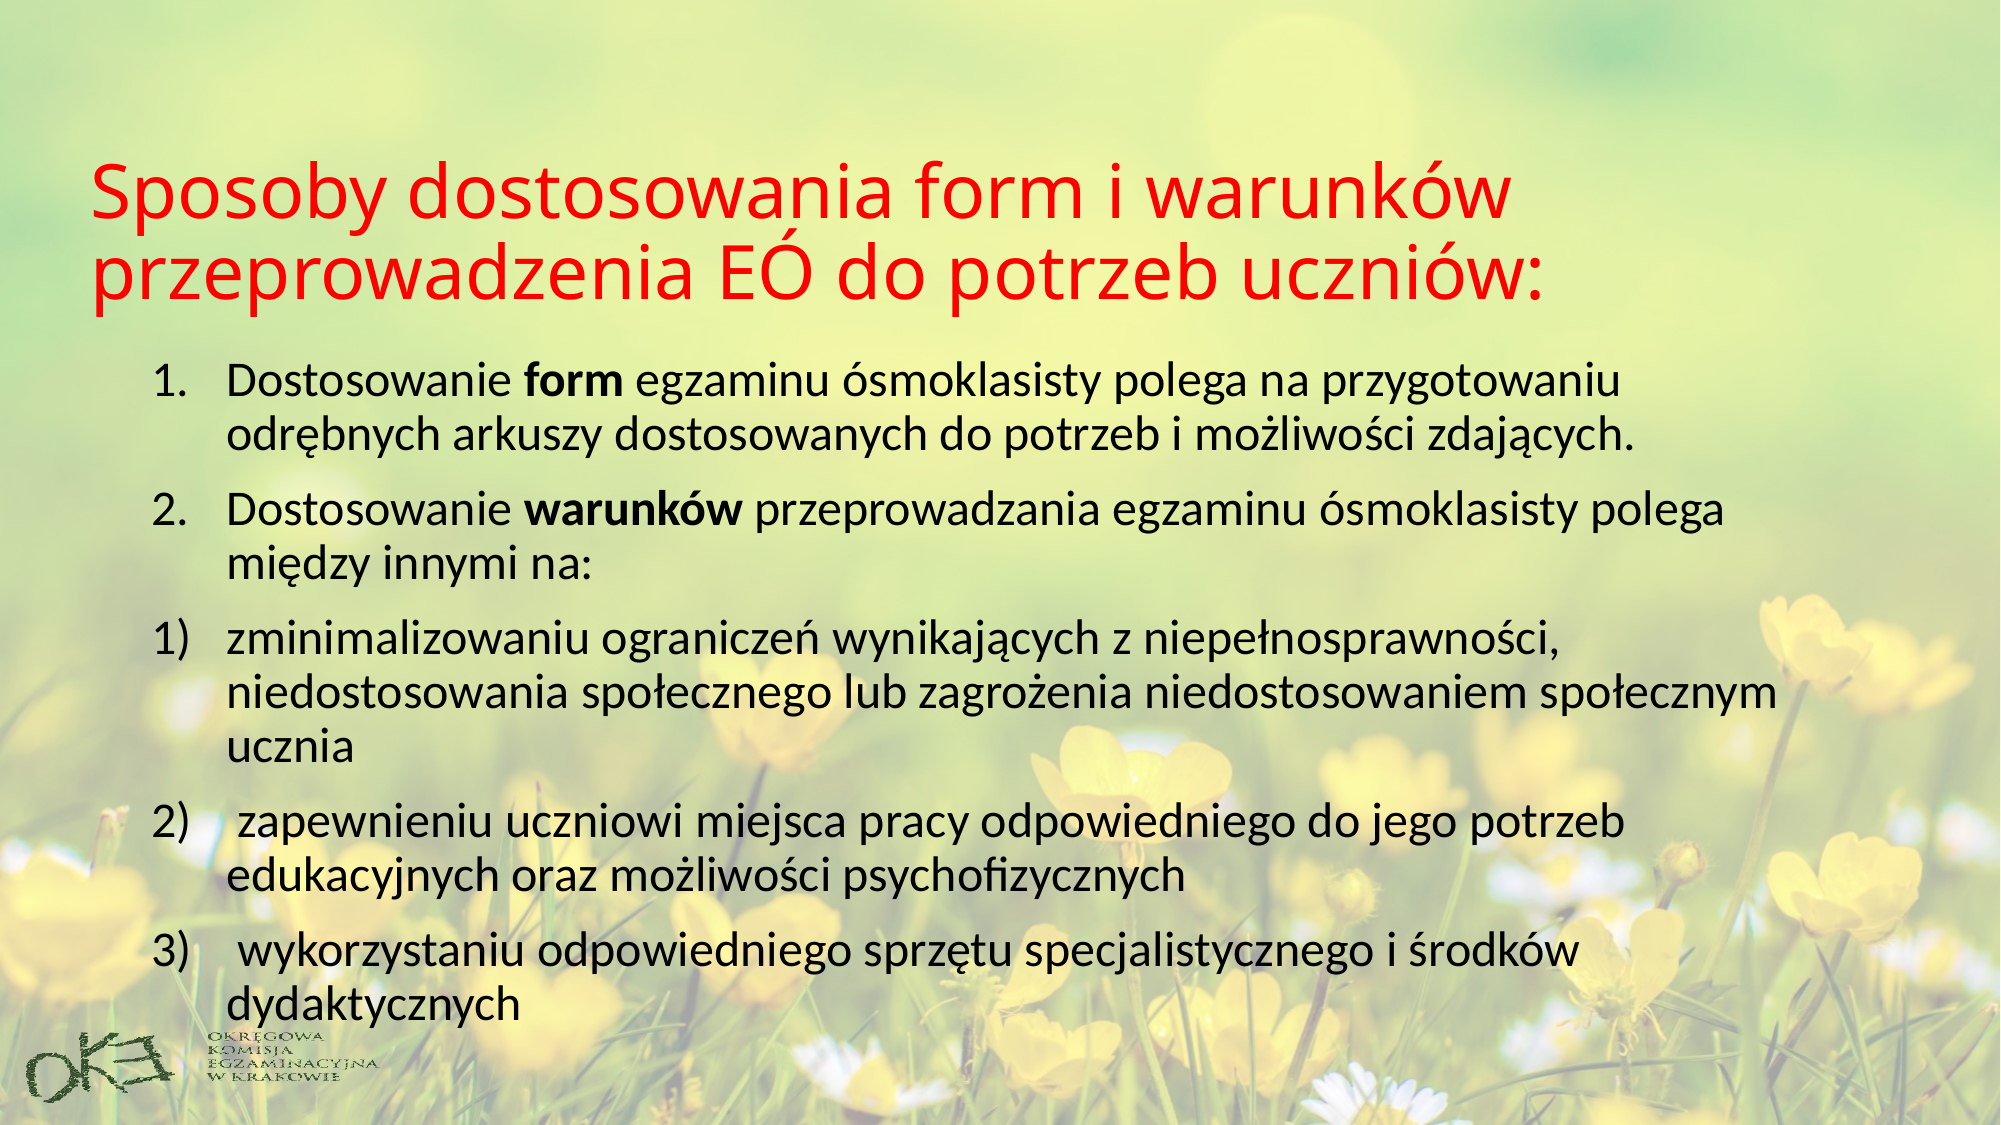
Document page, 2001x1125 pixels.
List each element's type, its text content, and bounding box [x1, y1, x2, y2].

picture [0, 0, 2001, 1125]
title Sposoby dostosowania form i warunków przeprowadzenia EÓ do potrzeb uczniów: [75, 72, 1801, 324]
list Dostosowanie form egzaminu ósmoklasisty polega na przygotowaniu odrębnych arkuszy dostosowanych do potrzeb i możliwości zdających. Dostosowanie warunków przeprowadzania egzaminu ósmoklasisty polega między innymi na: zminimalizowaniu ograniczeń wynikających z niepełnosprawności, niedostosowania społecznego lub zagrożenia niedostosowaniem społecznym ucznia zapewnieniu uczniowi miejsca pracy odpowiedniego do jego potrzeb edukacyjnych oraz możliwości psychofizycznych wykorzystaniu odpowiedniego sprzętu specjalistycznego i środków dydaktycznych [136, 346, 1862, 1074]
